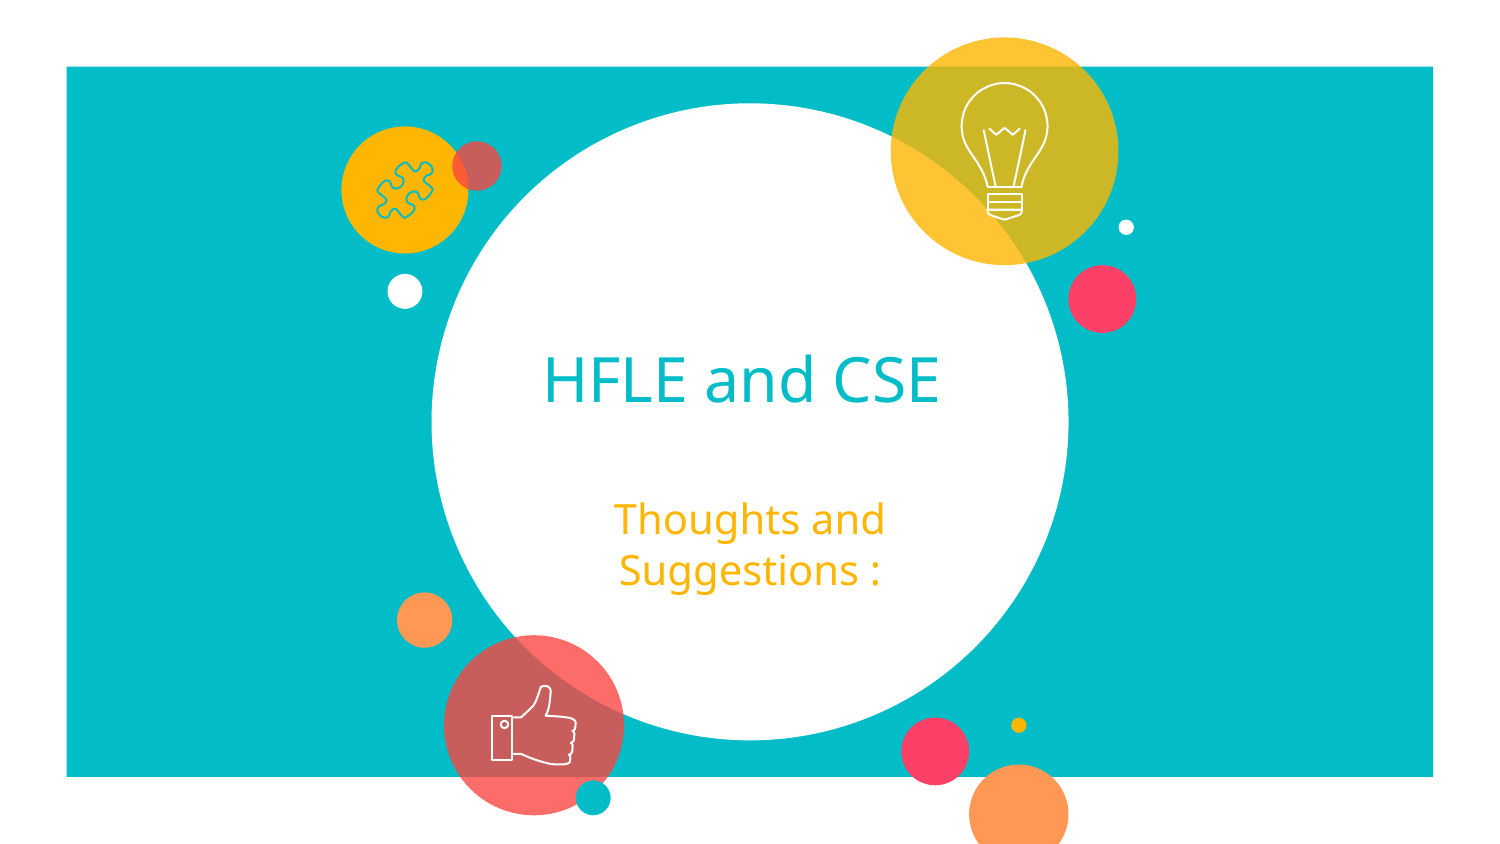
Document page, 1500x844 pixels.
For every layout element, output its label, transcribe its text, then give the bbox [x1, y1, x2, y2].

title HFLE and CSE [473, 239, 1027, 430]
subtitle Thoughts and Suggestions : [473, 478, 1027, 608]
